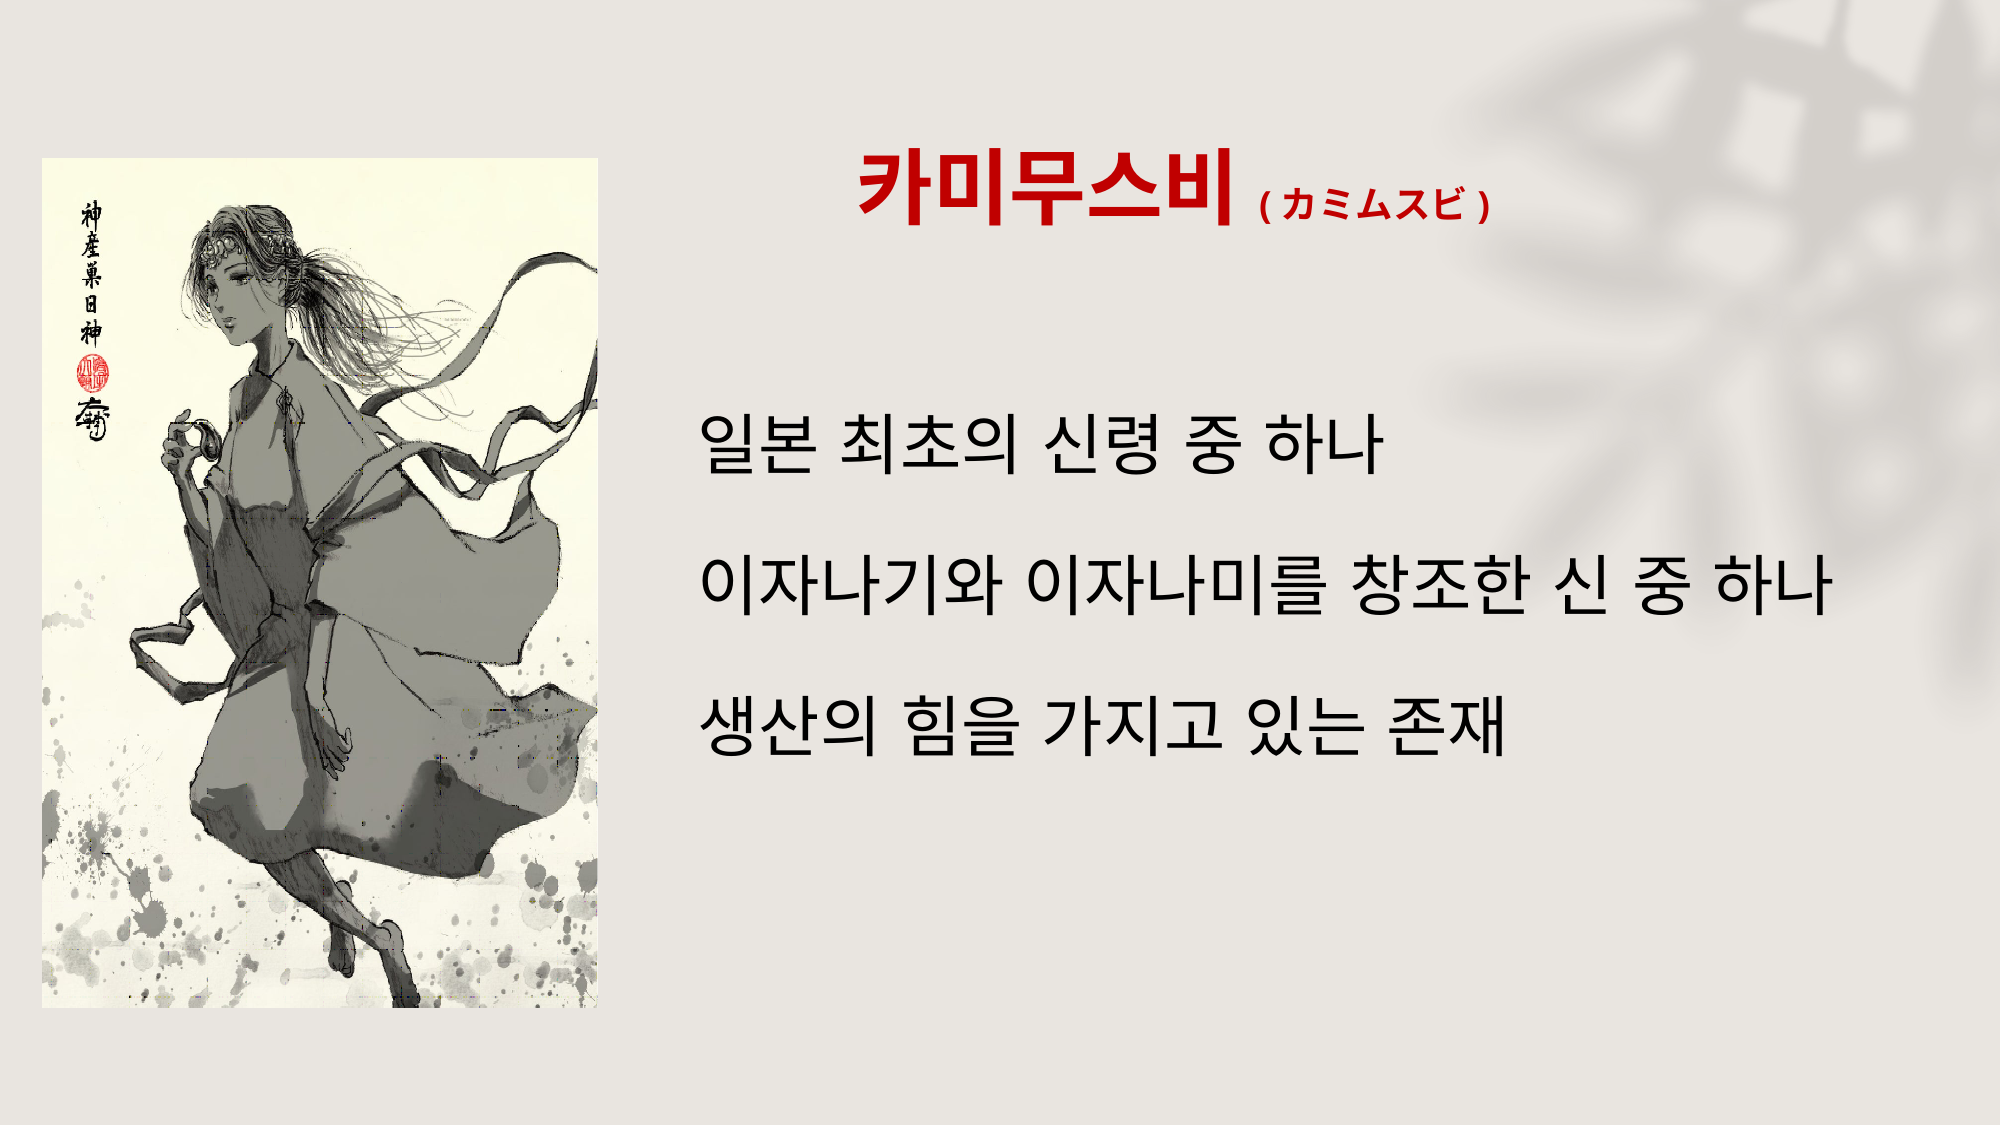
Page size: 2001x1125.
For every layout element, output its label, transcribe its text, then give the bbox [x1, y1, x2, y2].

text_box 일본 최초의 신령 중 하나 이자나기와 이자나미를 창조한 신 중 하나 생산의 힘을 가지고 있는 존재 [682, 355, 2000, 701]
text_box 카미무스비(カミムスビ) [841, 127, 1567, 343]
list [42, 158, 598, 1008]
